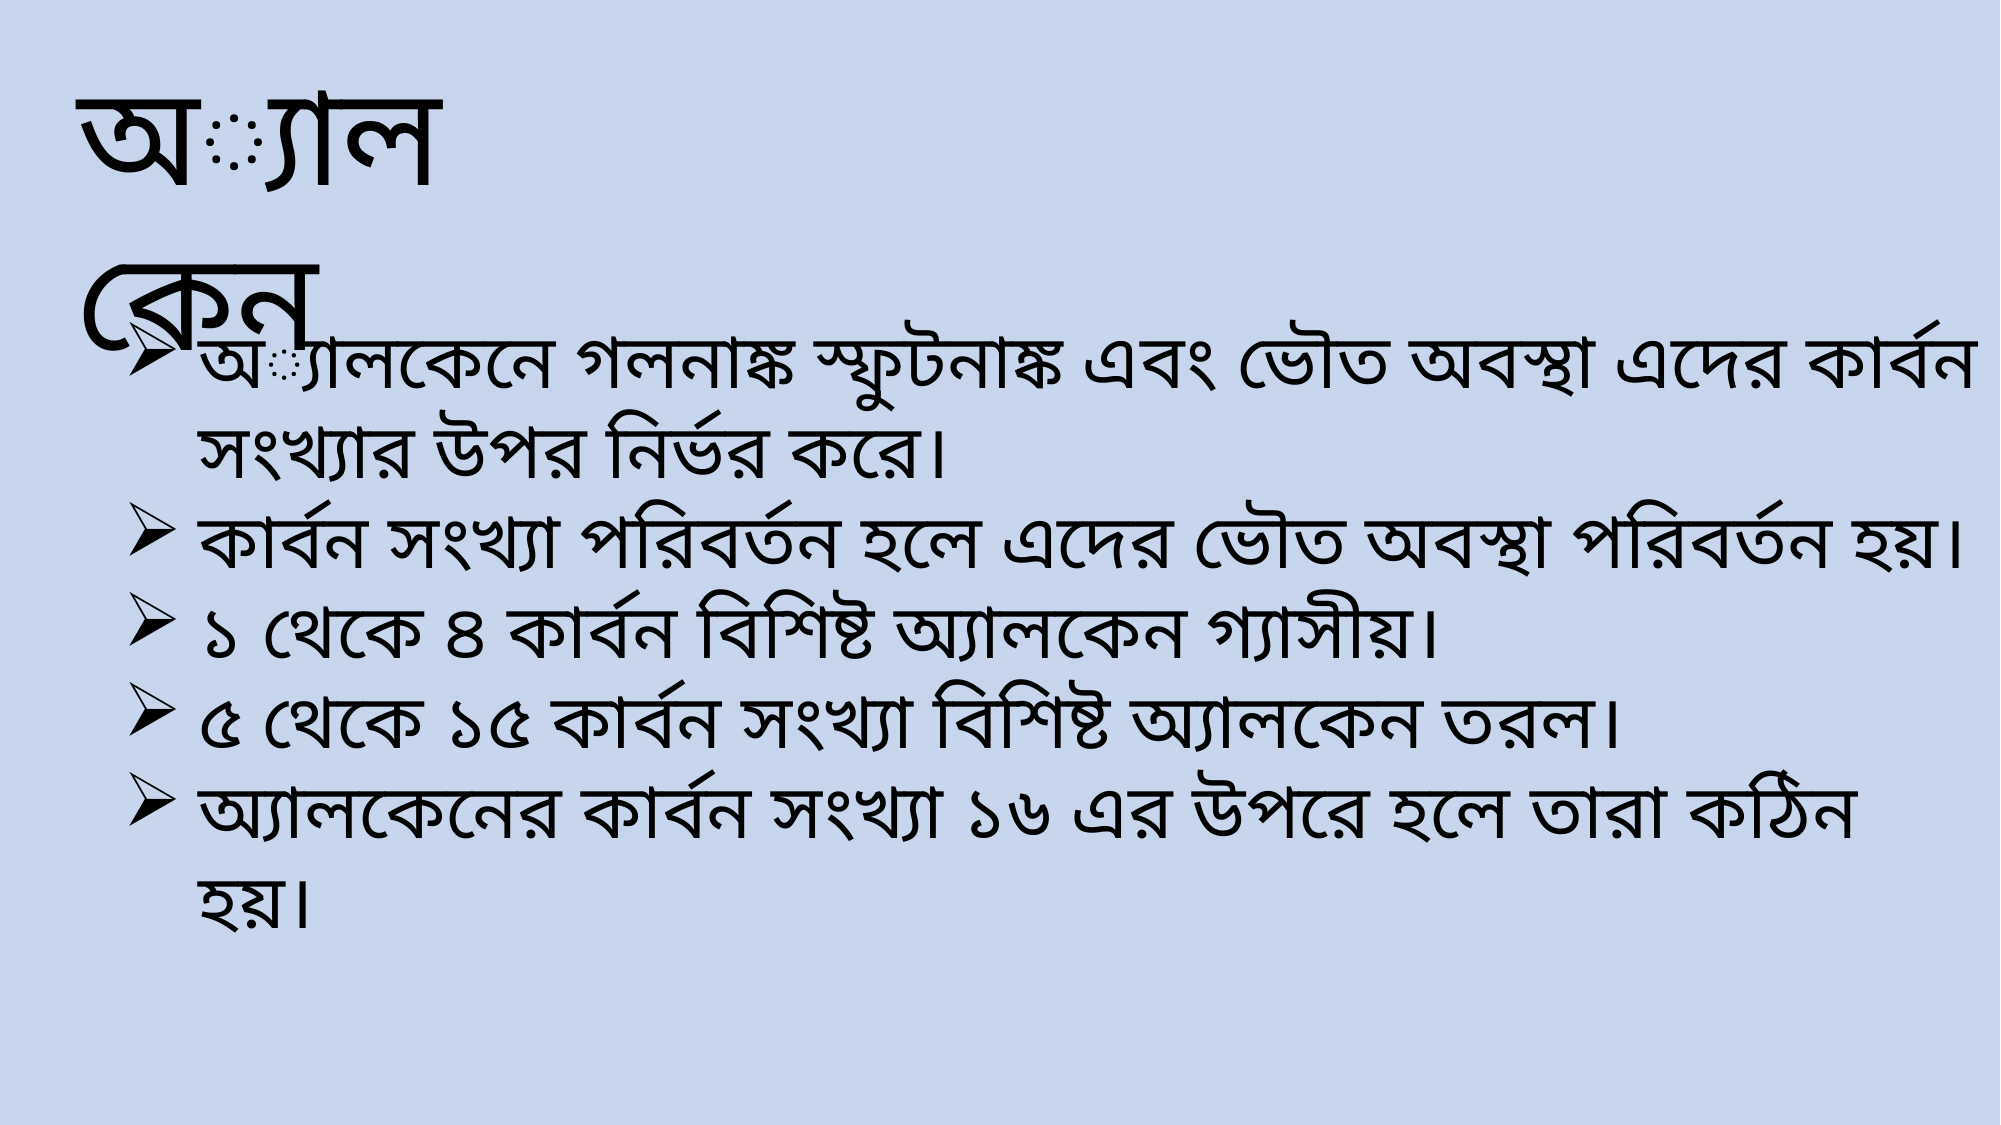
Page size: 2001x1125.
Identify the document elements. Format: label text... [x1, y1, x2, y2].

text_box অ্যালকেন [62, 40, 551, 385]
text_box অ্যালকেনে গলনাঙ্ক স্ফুটনাঙ্ক এবং ভৌত অবস্থা এদের কার্বন সংখ্যার উপর নির্ভর করে। কার্বন সংখ্যা পরিবর্তন হলে এদের ভৌত অবস্থা পরিবর্তন হয়। ১ থেকে ৪ কার্বন বিশিষ্ট অ্যালকেন গ্যাসীয়। ৫ থেকে ১৫ কার্বন সংখ্যা বিশিষ্ট অ্যালকেন তরল। অ্যালকেনের কার্বন সংখ্যা ১৬ এর উপরে হলে তারা কঠিন হয়। [109, 306, 2000, 952]
